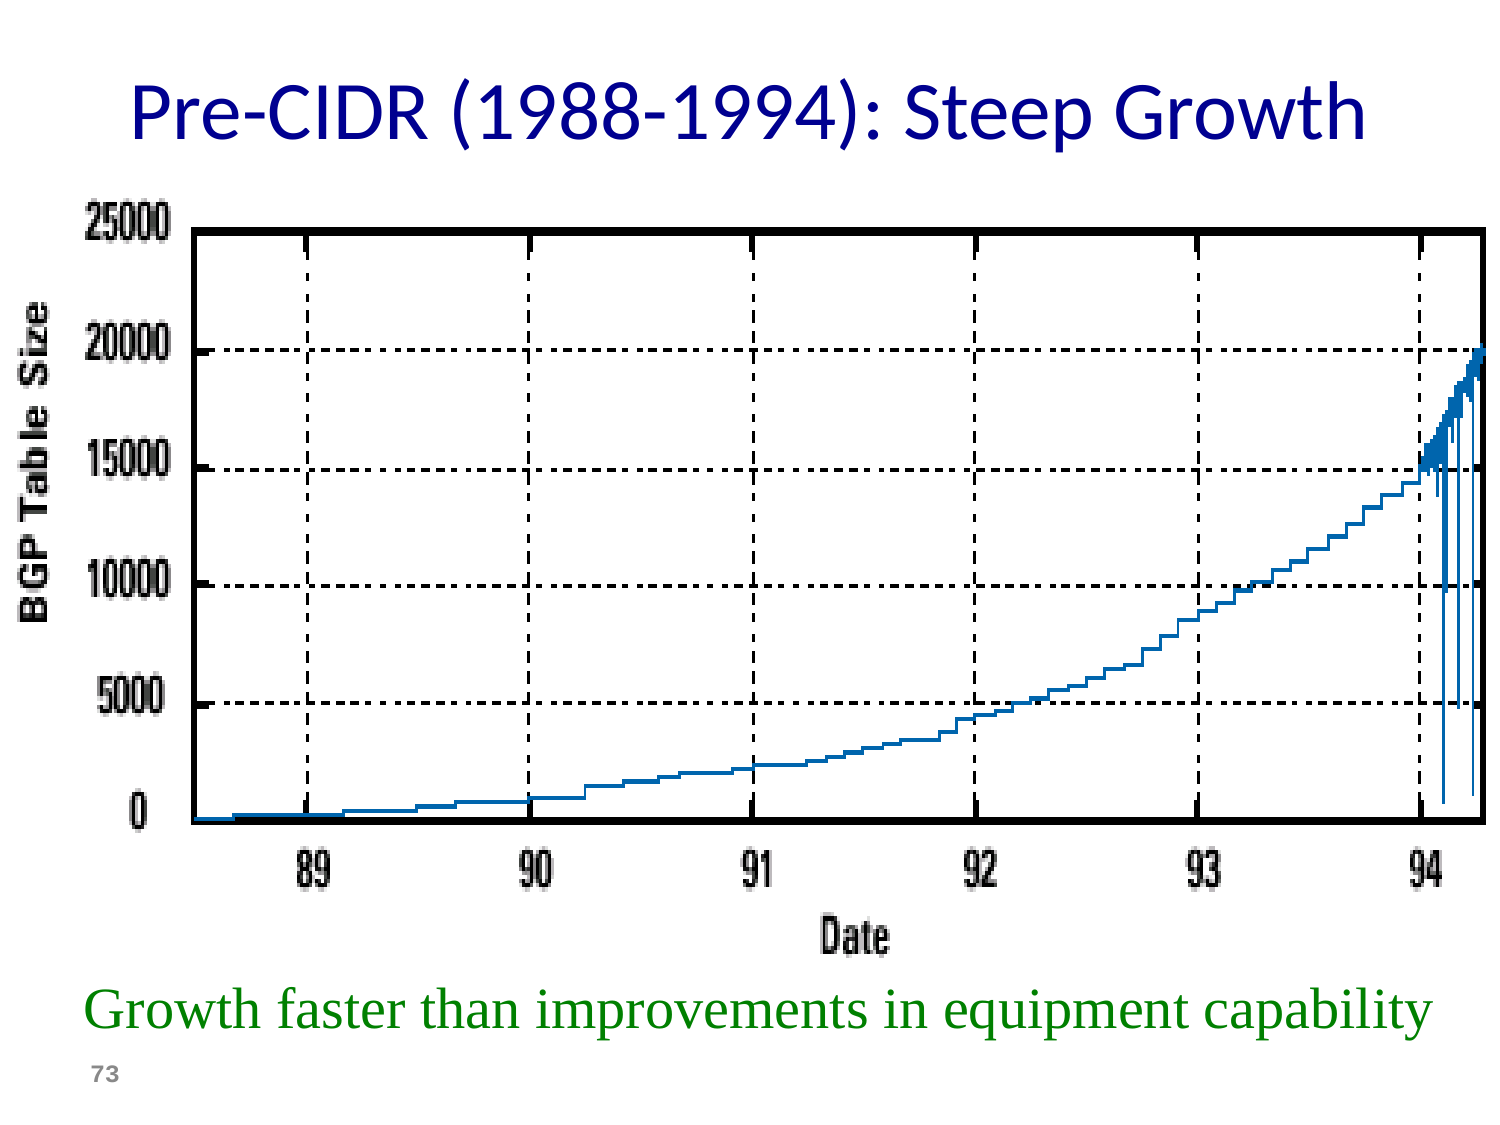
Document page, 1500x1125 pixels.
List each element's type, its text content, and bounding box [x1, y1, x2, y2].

text_box Growth faster than improvements in equipment capability [68, 1008, 1449, 1048]
title Pre-CIDR (1988-1994): Steep Growth [75, 12, 1425, 150]
slide_number 73 [75, 1048, 425, 1103]
picture [0, 152, 1500, 1000]
